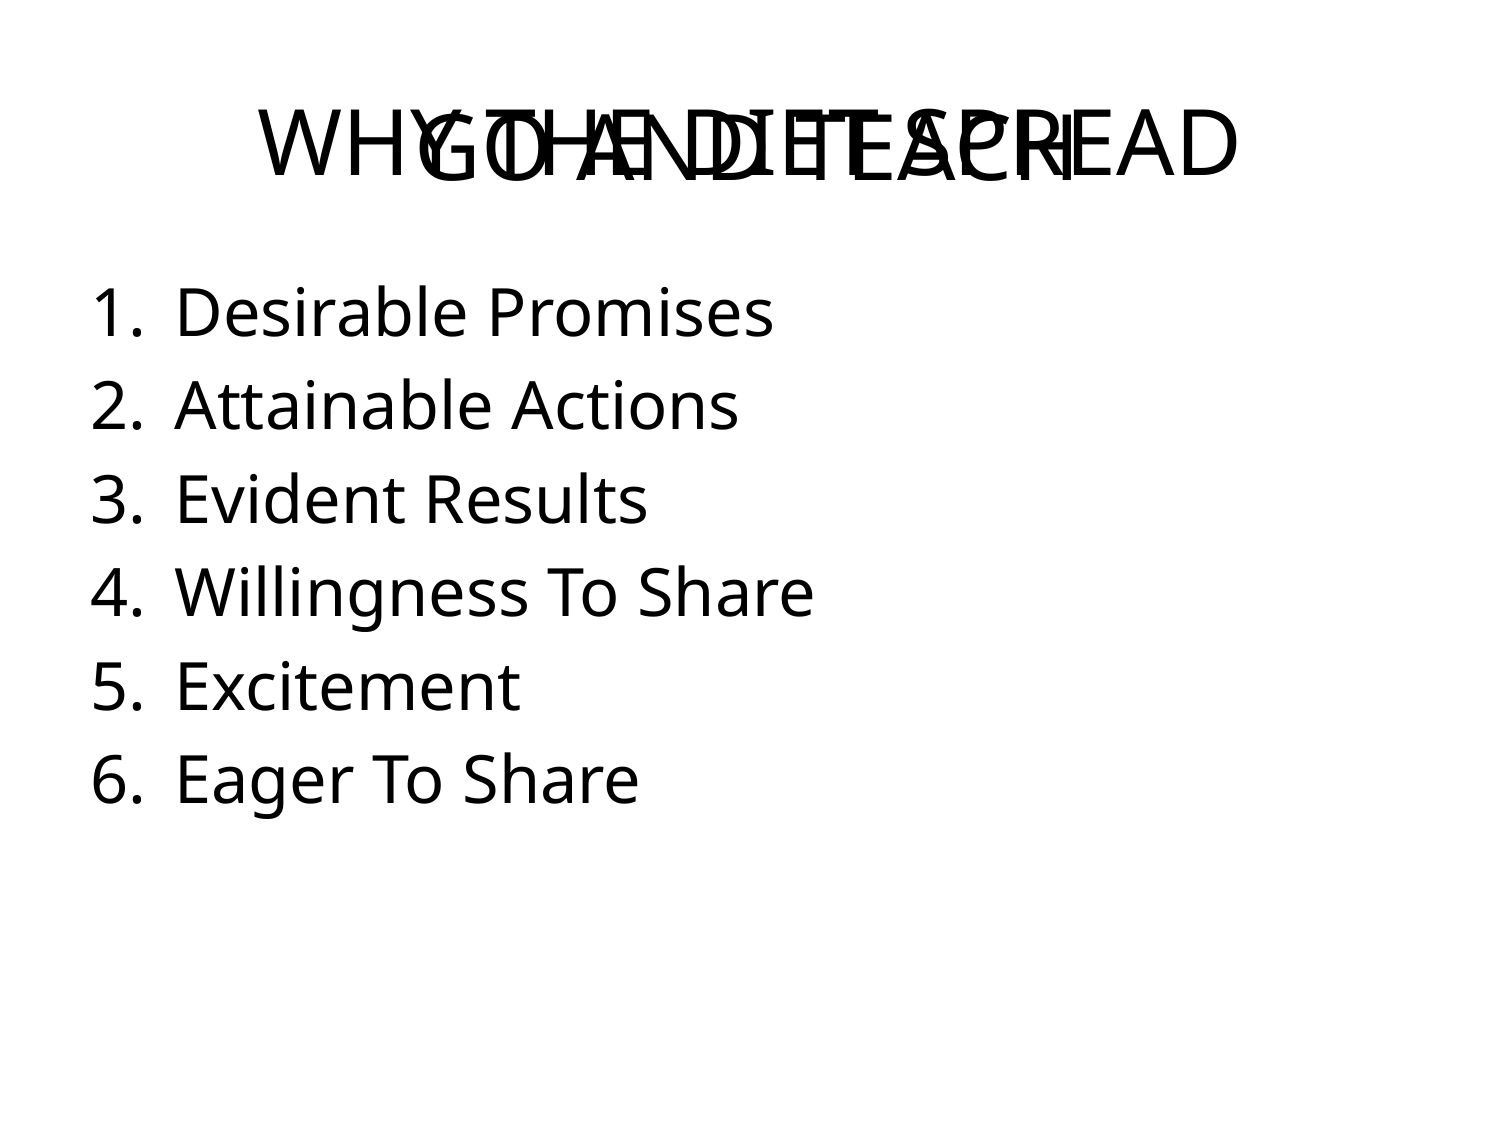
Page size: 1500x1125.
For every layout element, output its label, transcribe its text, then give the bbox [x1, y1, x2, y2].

title WHY THE DIET SPREAD [75, 45, 1425, 233]
list Desirable Promises Attainable Actions Evident Results Willingness To Share Excitement Eager To Share [75, 262, 1425, 1005]
text_box GO AND TEACH [72, 50, 1423, 238]
